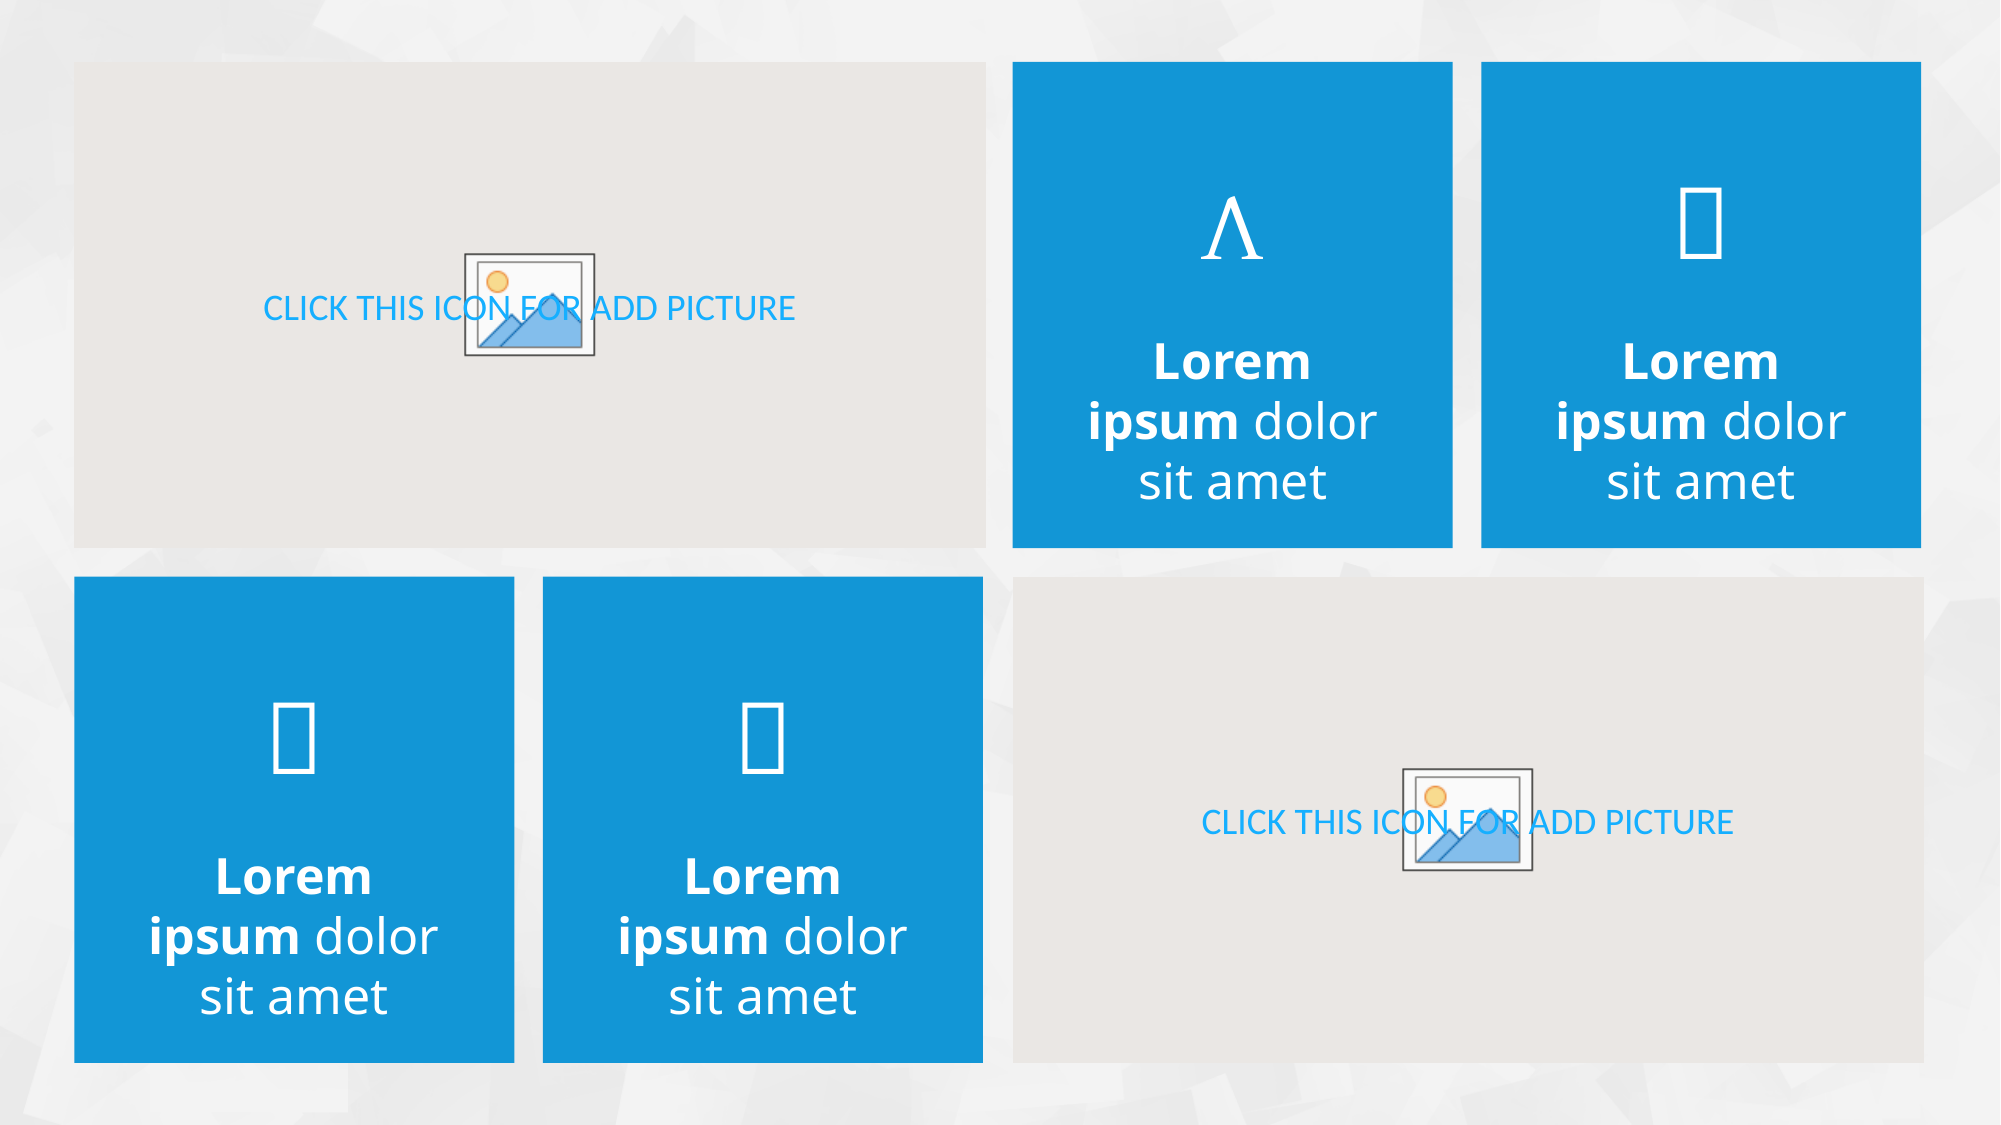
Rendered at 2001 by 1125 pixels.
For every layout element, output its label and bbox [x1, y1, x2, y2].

text_box [74, 576, 515, 1063]
text_box [1481, 61, 1922, 549]
picture [0, 0, 2001, 1125]
text_box [1012, 61, 1453, 549]
text_box [542, 576, 983, 1063]
